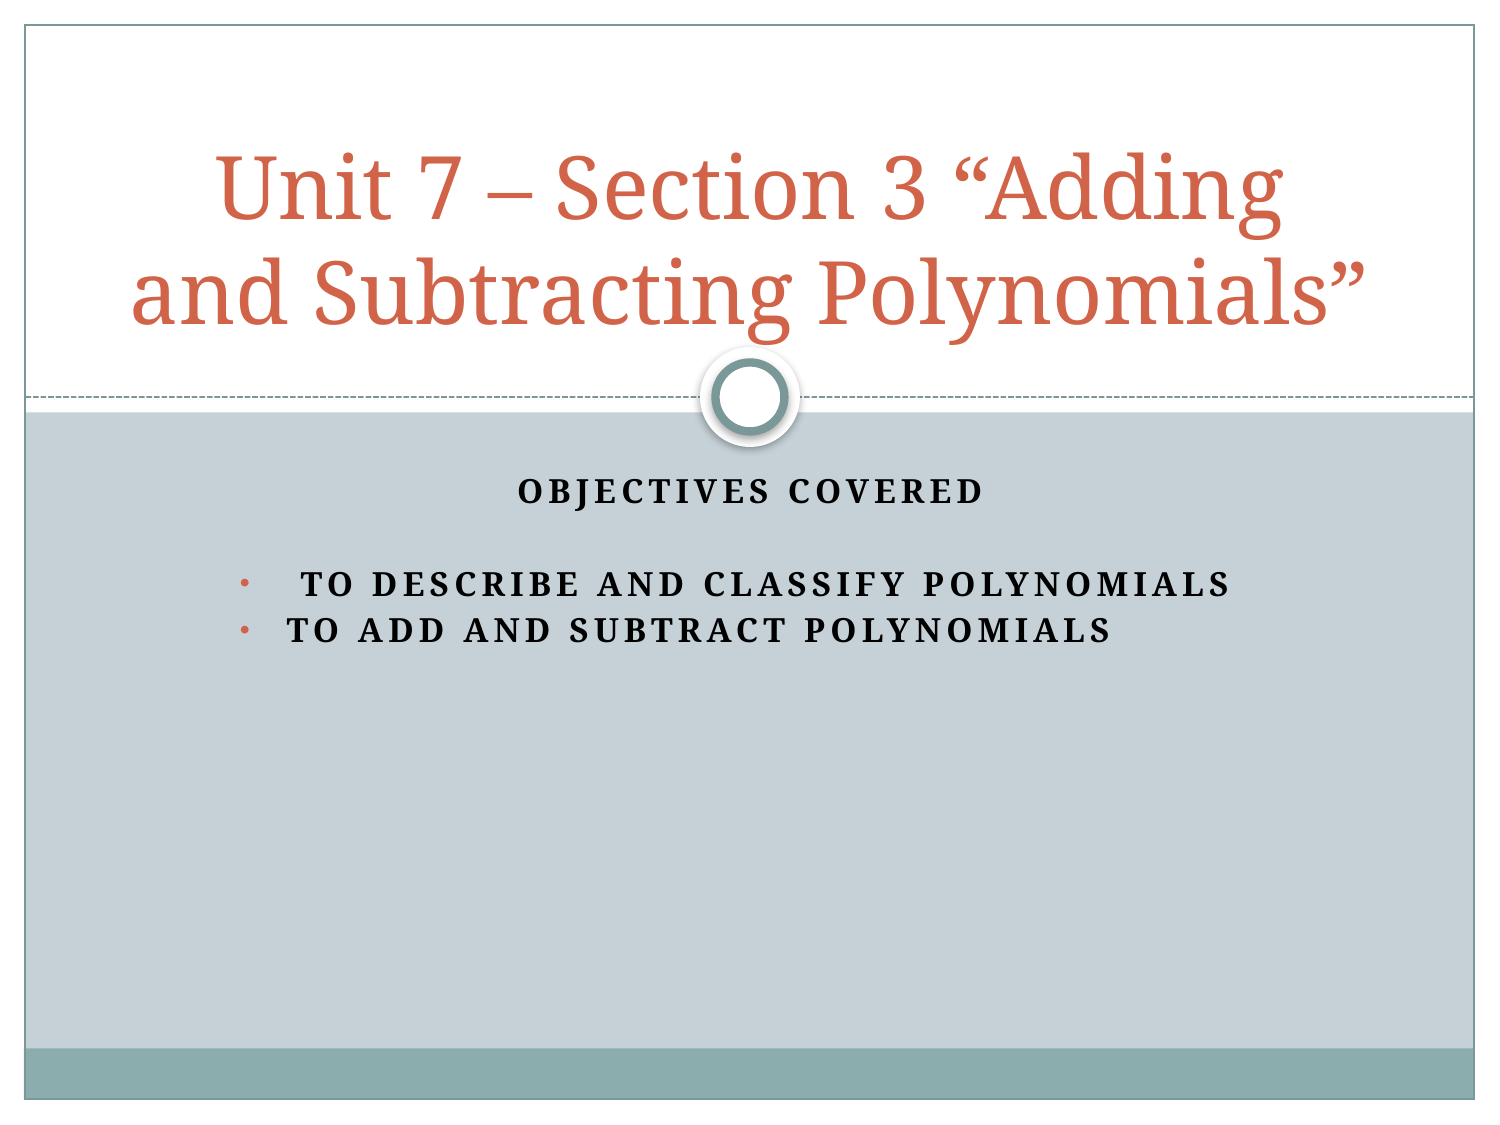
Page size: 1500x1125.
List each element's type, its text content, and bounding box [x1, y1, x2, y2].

text_box Objectives Covered To describe and classify polynomials To add and subtract polynomials [224, 462, 1275, 1025]
title Unit 7 – Section 3 “Adding and Subtracting Polynomials” [112, 62, 1388, 350]
